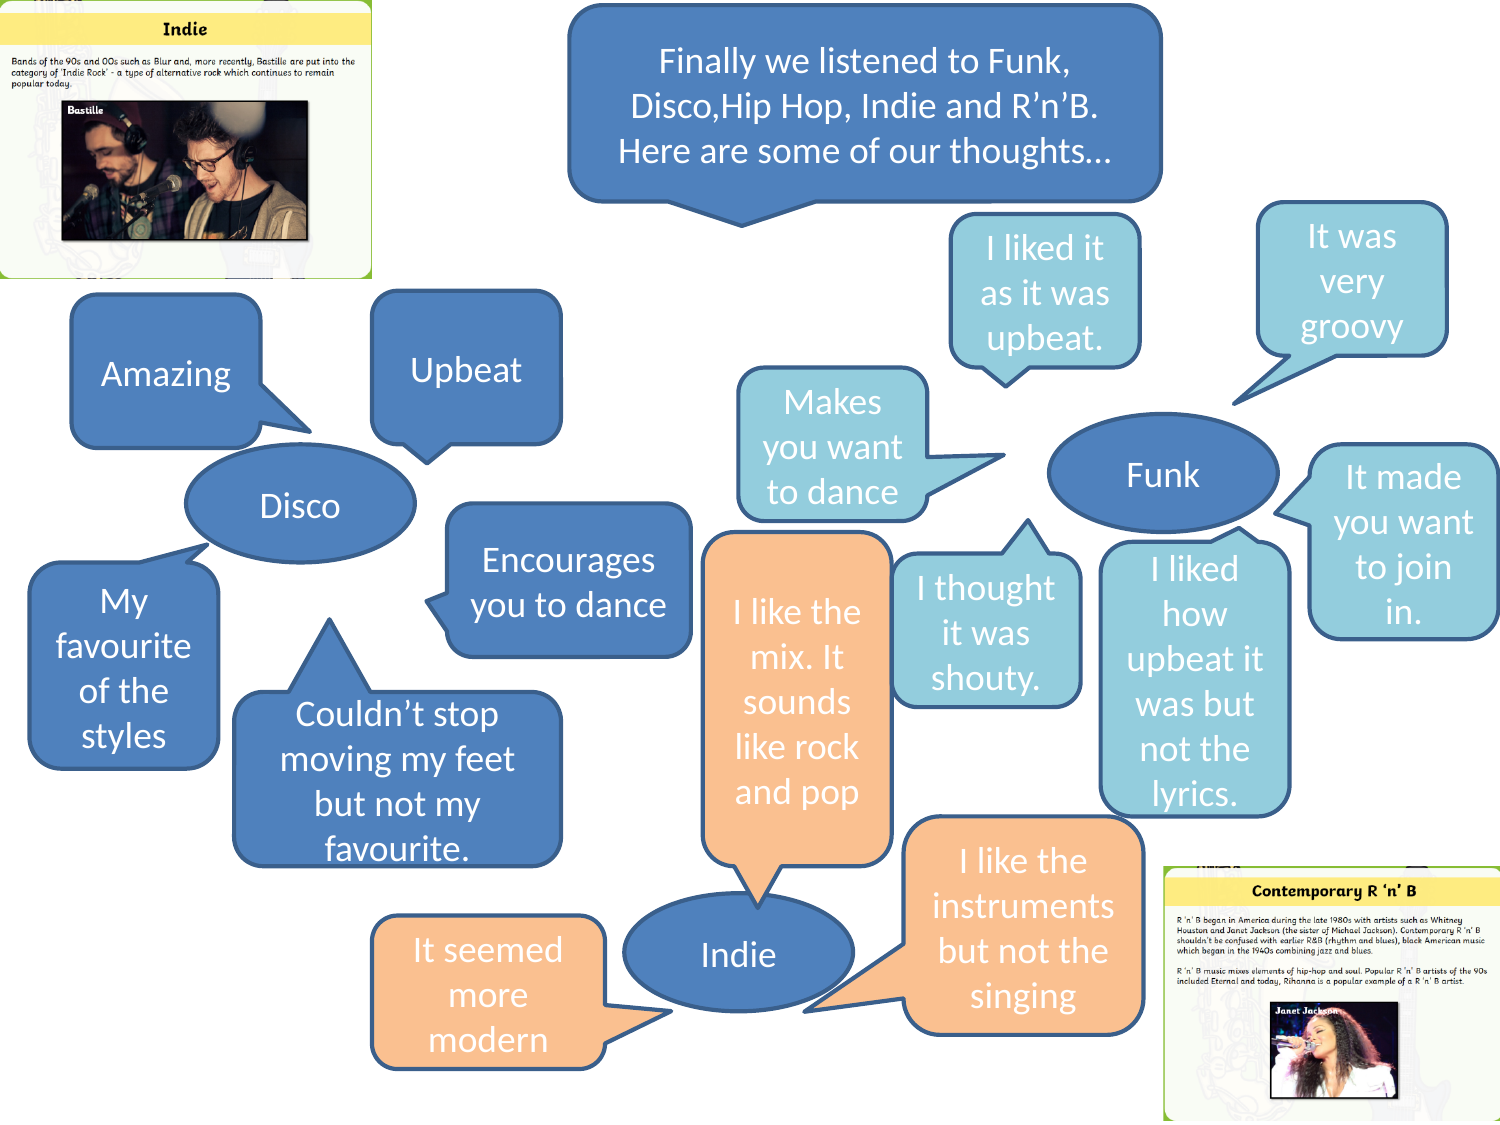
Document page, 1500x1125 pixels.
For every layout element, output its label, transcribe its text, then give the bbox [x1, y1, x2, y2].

text_box I liked how upbeat it was but not the lyrics. [1098, 526, 1292, 819]
text_box Disco [183, 442, 417, 565]
text_box Amazing [69, 292, 312, 451]
text_box Indie [622, 891, 856, 1014]
text_box Couldn’t stop moving my feet but not my favourite. [231, 617, 564, 869]
text_box I like the mix. It sounds like rock and pop [700, 529, 894, 911]
text_box Makes you want to dance [736, 365, 1006, 524]
text_box Upbeat [369, 288, 564, 466]
text_box Finally we listened to Funk, Disco,Hip Hop, Indie and R’n’B. Here are some of our thoughts… [567, 3, 1164, 228]
picture [0, 0, 373, 280]
text_box I liked it as it was upbeat. [948, 211, 1142, 389]
text_box Funk [1046, 411, 1280, 535]
text_box It made you want to join in. [1273, 442, 1500, 642]
text_box I thought it was shouty. [889, 518, 1083, 710]
text_box My favourite of the styles [27, 542, 221, 771]
text_box Encourages you to dance [424, 501, 693, 660]
text_box I like the instruments but not the singing [802, 814, 1146, 1037]
picture [1163, 865, 1500, 1121]
text_box It seemed more modern [369, 913, 674, 1072]
text_box It was very groovy [1232, 200, 1449, 406]
